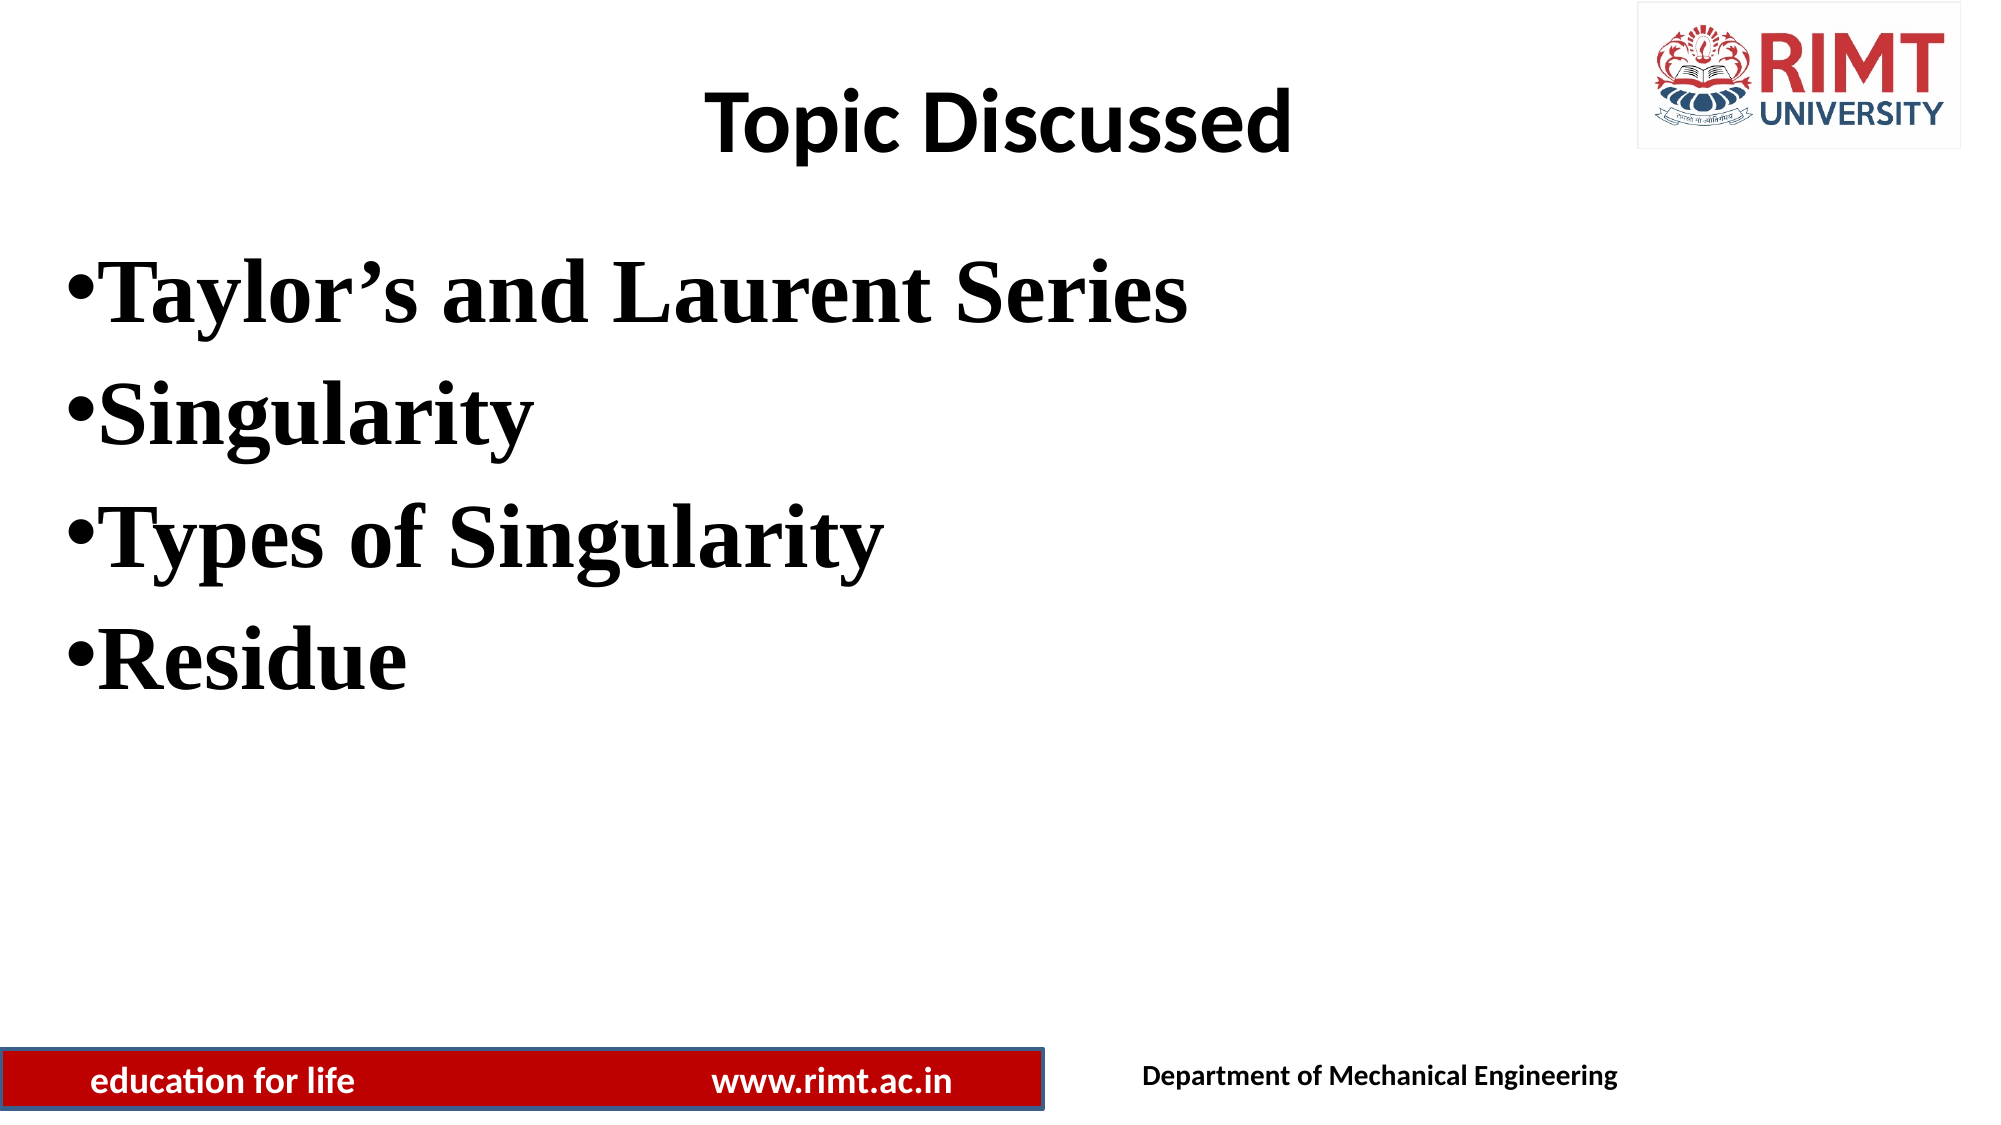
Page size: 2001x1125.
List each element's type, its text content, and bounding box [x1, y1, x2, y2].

picture [1637, 1, 1961, 149]
list Taylor’s and Laurent Series Singularity Types of Singularity Residue [50, 210, 1961, 1005]
text_box education for life www.rimt.ac.in [0, 1047, 1045, 1111]
text_box Department of Mechanical Engineering [1042, 1044, 1718, 1104]
title Topic Discussed [99, 45, 1900, 188]
